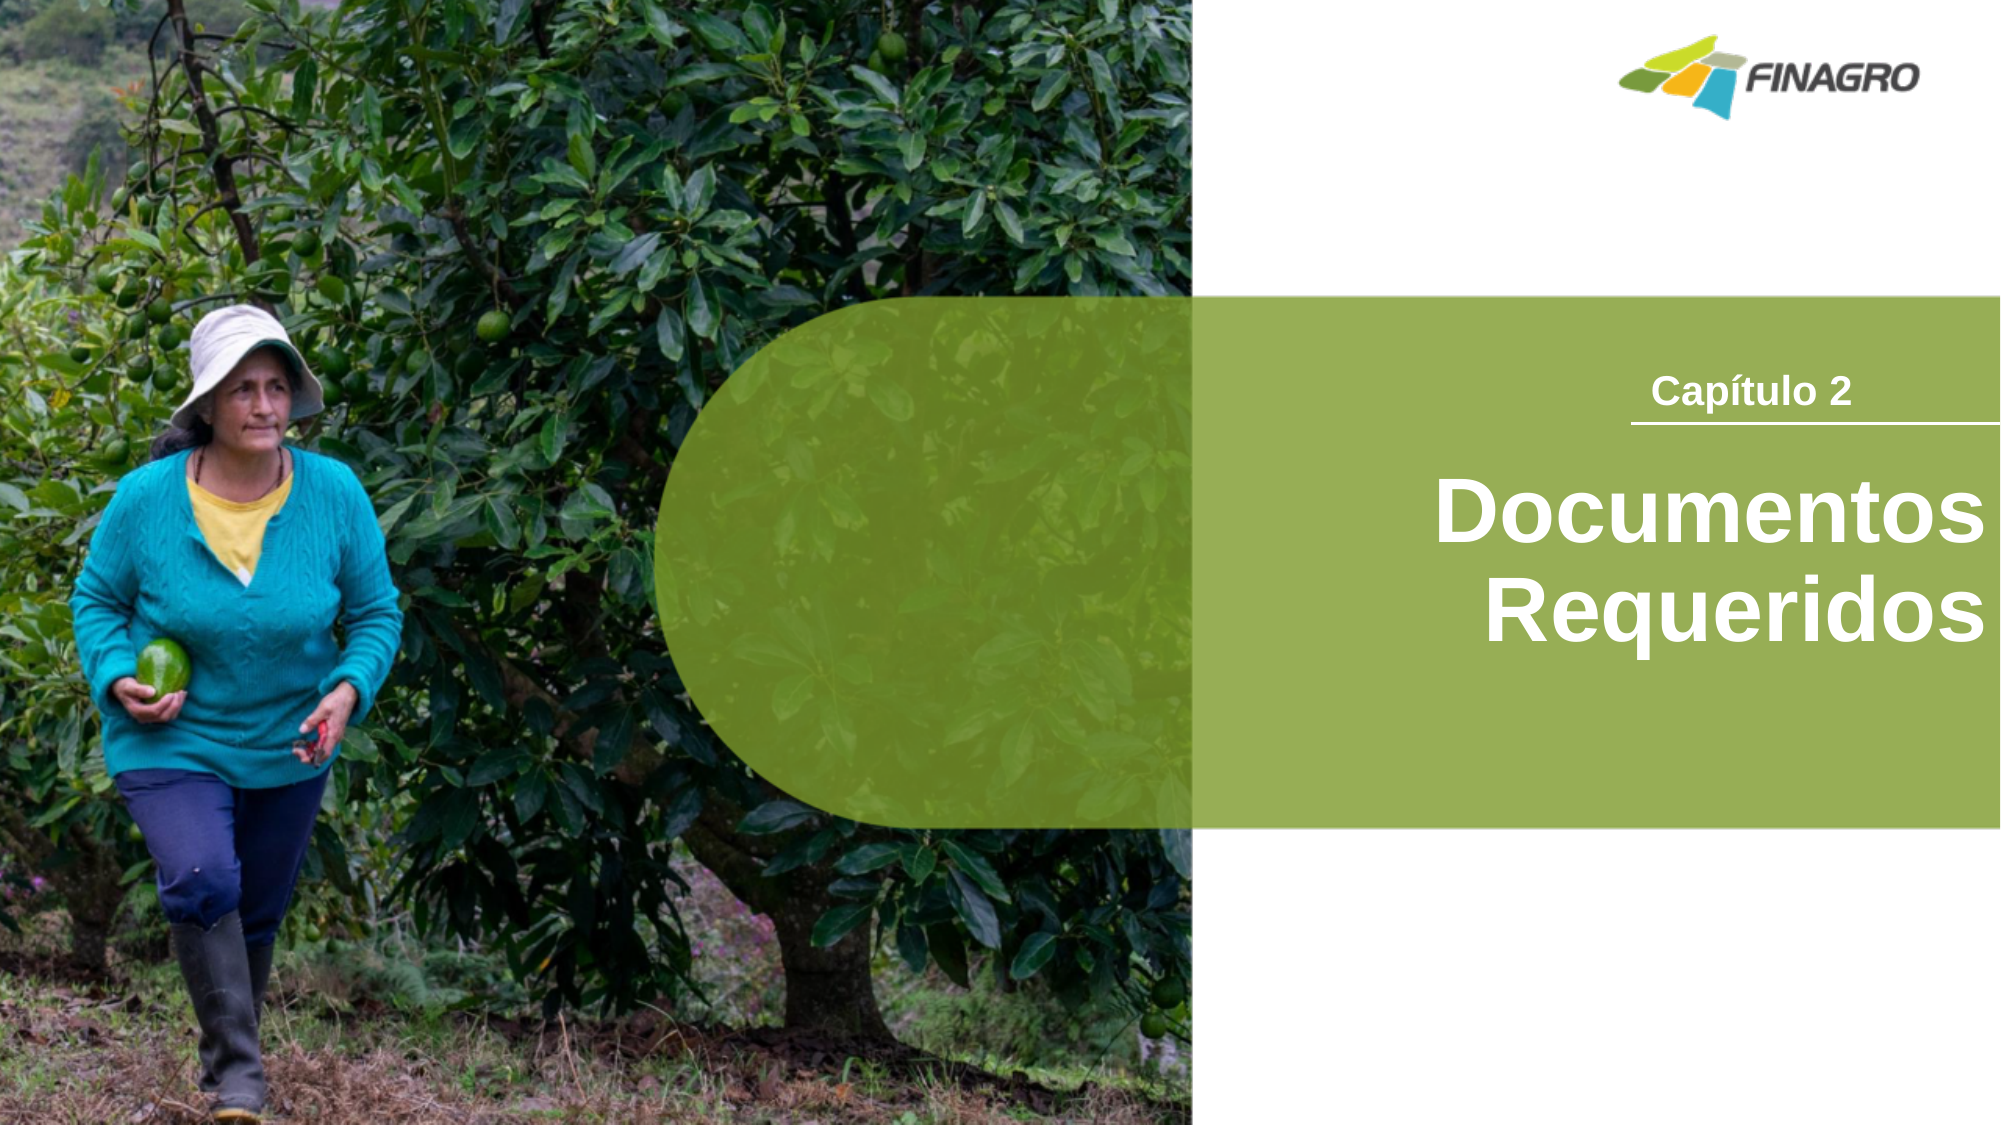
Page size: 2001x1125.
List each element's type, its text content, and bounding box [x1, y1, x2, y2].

picture [0, 0, 2001, 1125]
text_box Documentos Requeridos [1122, 455, 2000, 516]
text_box Capítulo 2 [1556, 362, 1868, 417]
